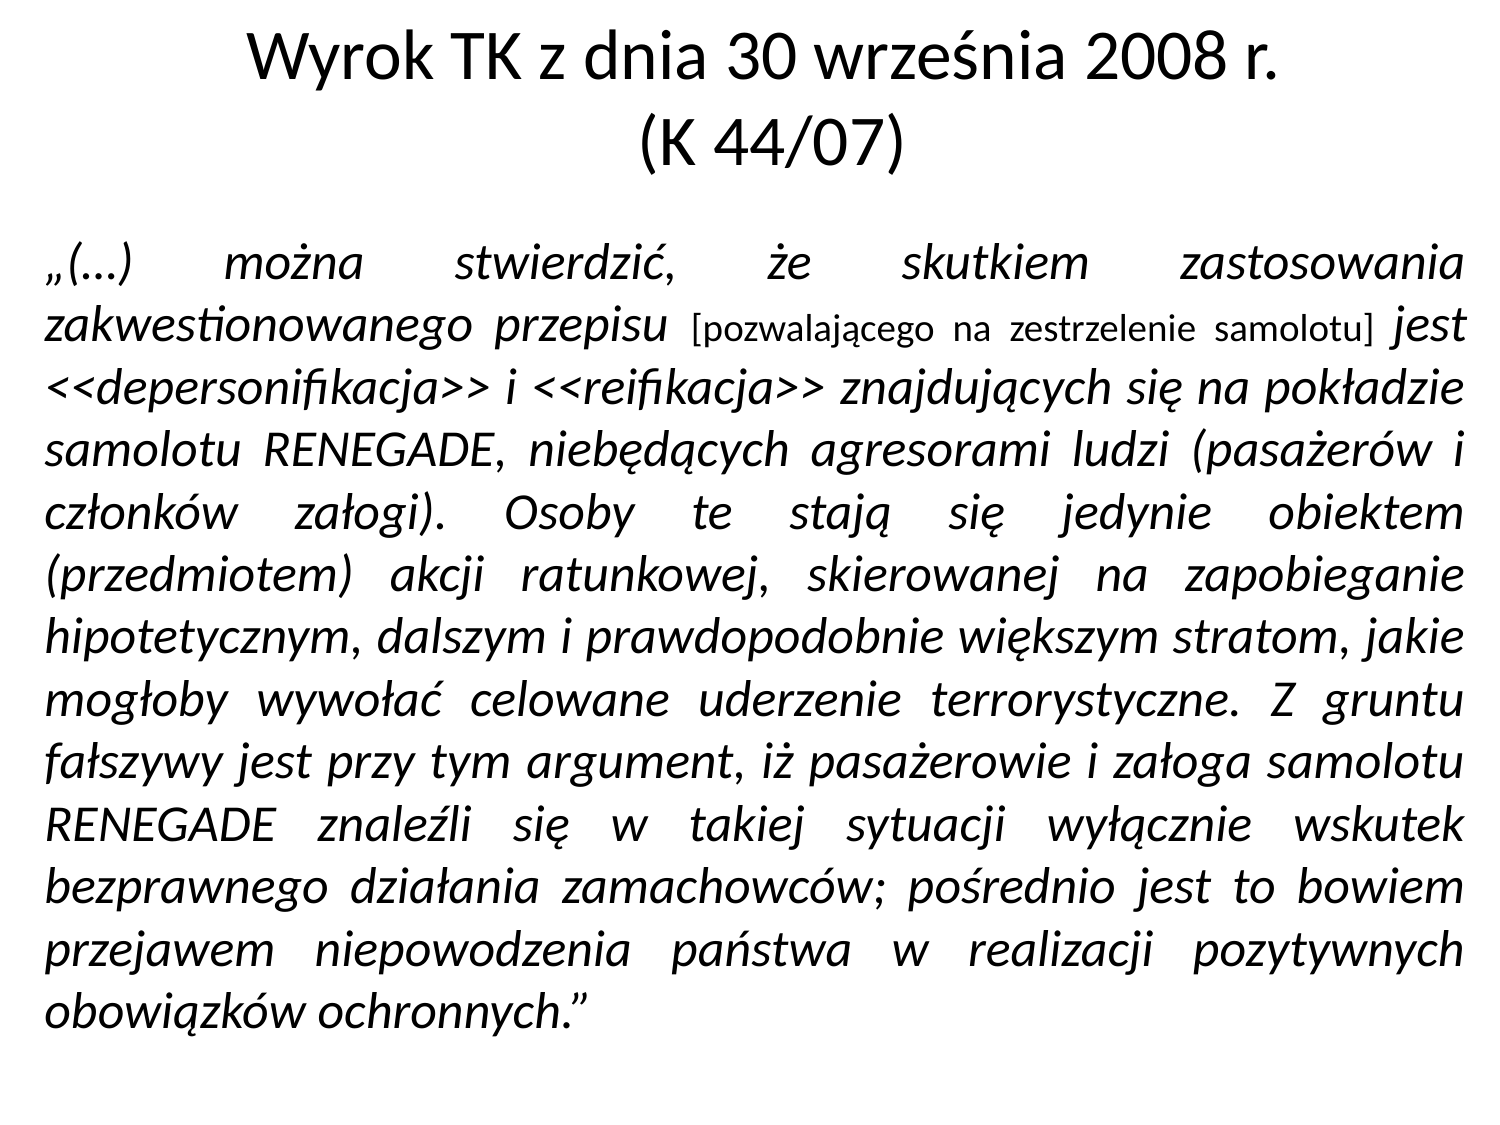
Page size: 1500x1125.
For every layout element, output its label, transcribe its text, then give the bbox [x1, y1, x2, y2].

title Wyrok TK z dnia 30 września 2008 r. (K 44/07) [29, 0, 1500, 188]
list „(…) można stwierdzić, że skutkiem zastosowania zakwestionowanego przepisu [pozwalającego na zestrzelenie samolotu] jest <<depersonifikacja>> i <<reifikacja>> znajdujących się na pokładzie samolotu RENEGADE, niebędących agresorami ludzi (pasażerów i członków załogi). Osoby te stają się jedynie obiektem (przedmiotem) akcji ratunkowej, skierowanej na zapobieganie hipotetycznym, dalszym i prawdopodobnie większym stratom, jakie mogłoby wywołać celowane uderzenie terrorystyczne. Z gruntu fałszywy jest przy tym argument, iż pasażerowie i załoga samolotu RENEGADE znaleźli się w takiej sytuacji wyłącznie wskutek bezprawnego działania zamachowców; pośrednio jest to bowiem przejawem niepowodzenia państwa w realizacji pozytywnych obowiązków ochronnych.” [29, 219, 1483, 1059]
